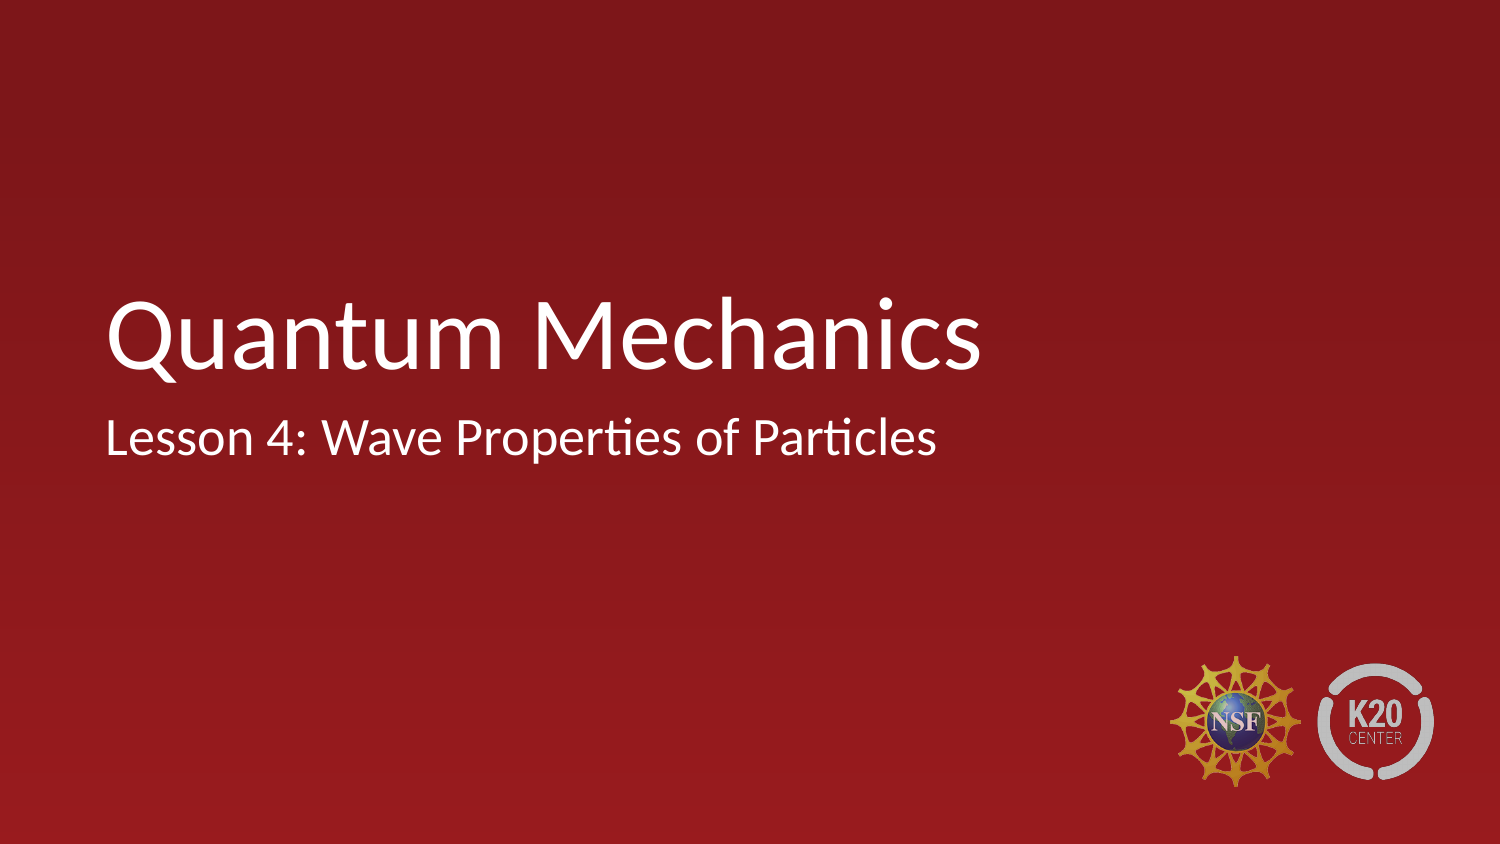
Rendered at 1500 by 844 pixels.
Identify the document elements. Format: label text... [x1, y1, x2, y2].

title Quantum Mechanics [105, 165, 1394, 391]
picture [1300, 646, 1451, 797]
subtitle Lesson 4: Wave Properties of Particles [105, 393, 1395, 610]
